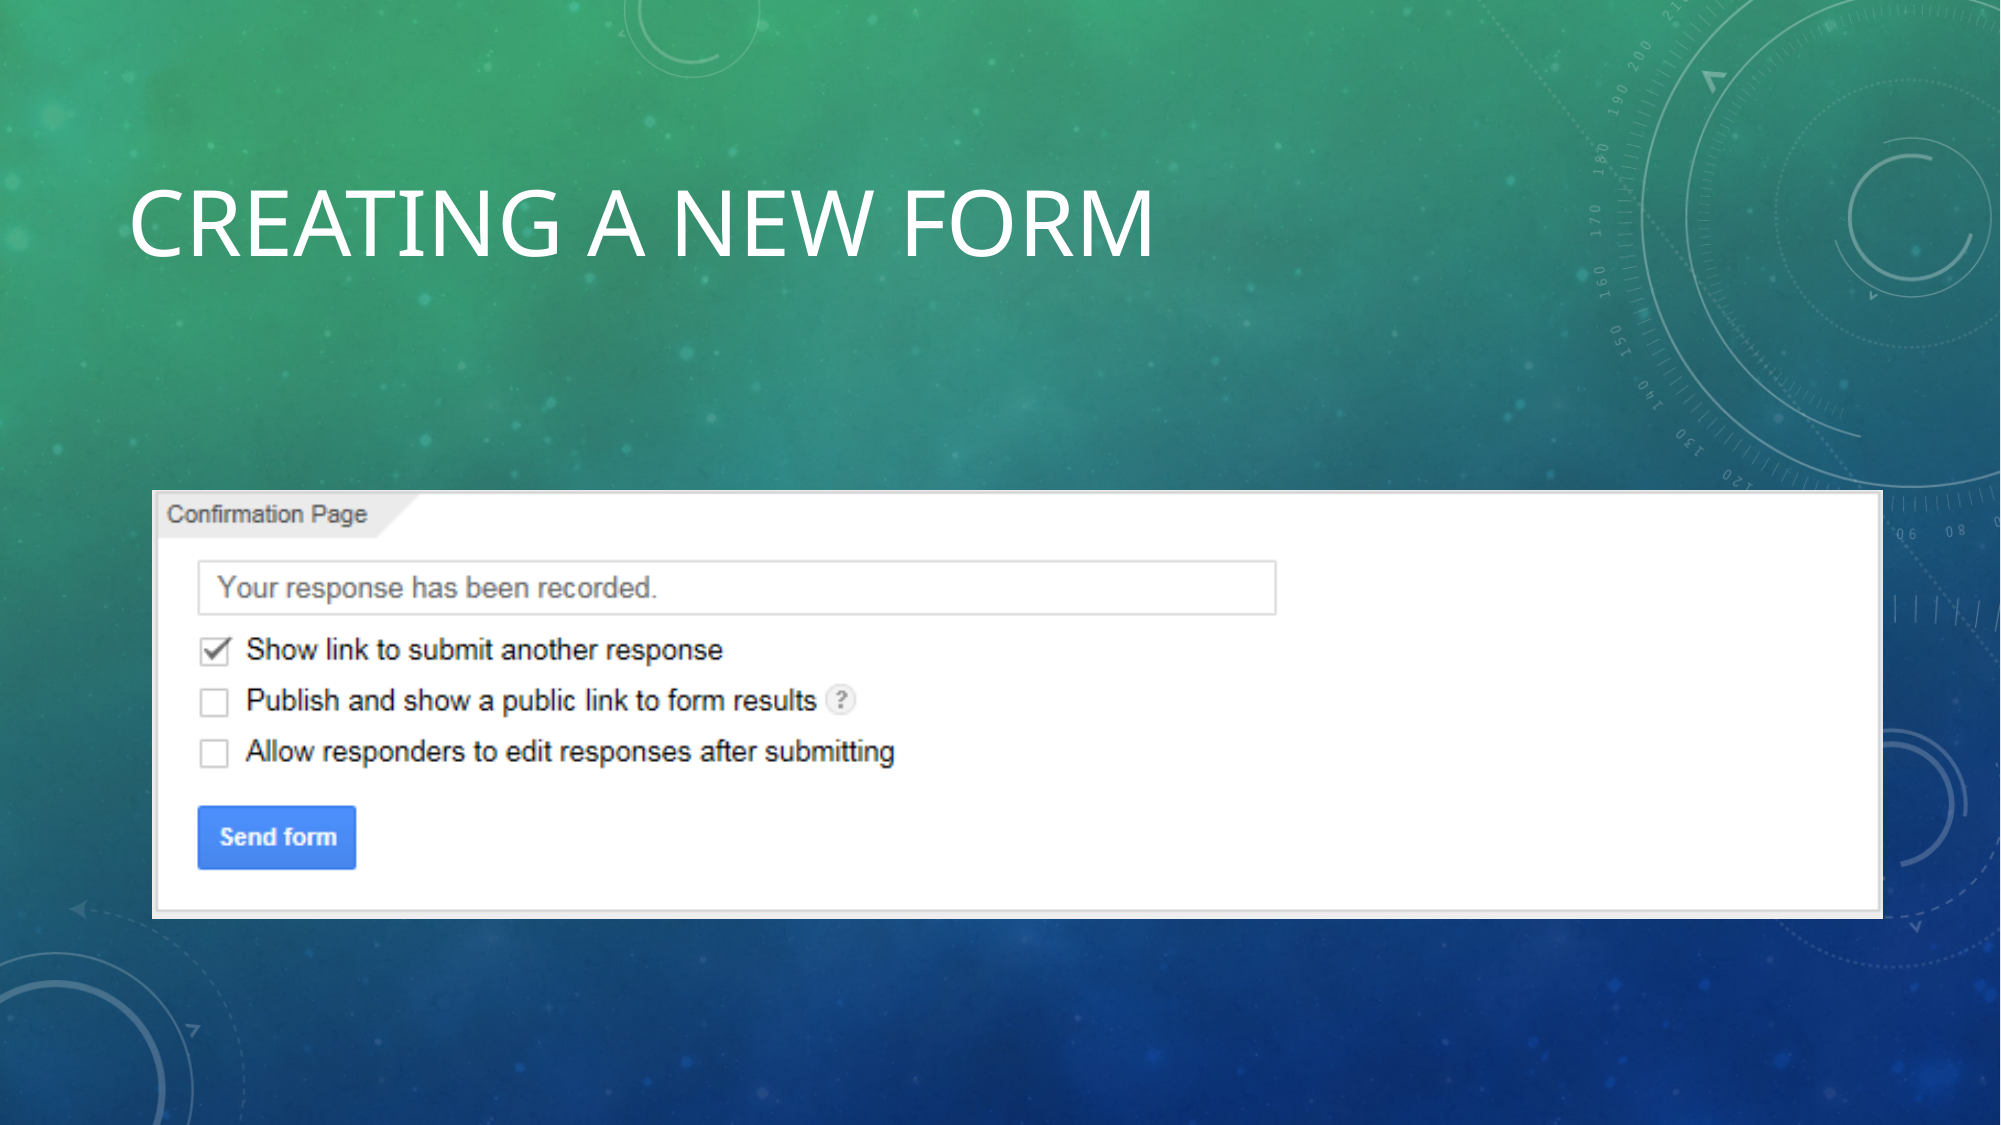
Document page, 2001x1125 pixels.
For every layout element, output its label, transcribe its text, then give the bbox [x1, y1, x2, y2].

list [151, 490, 1884, 919]
title Creating a New Form [112, 99, 1775, 339]
picture [0, 0, 2001, 1125]
